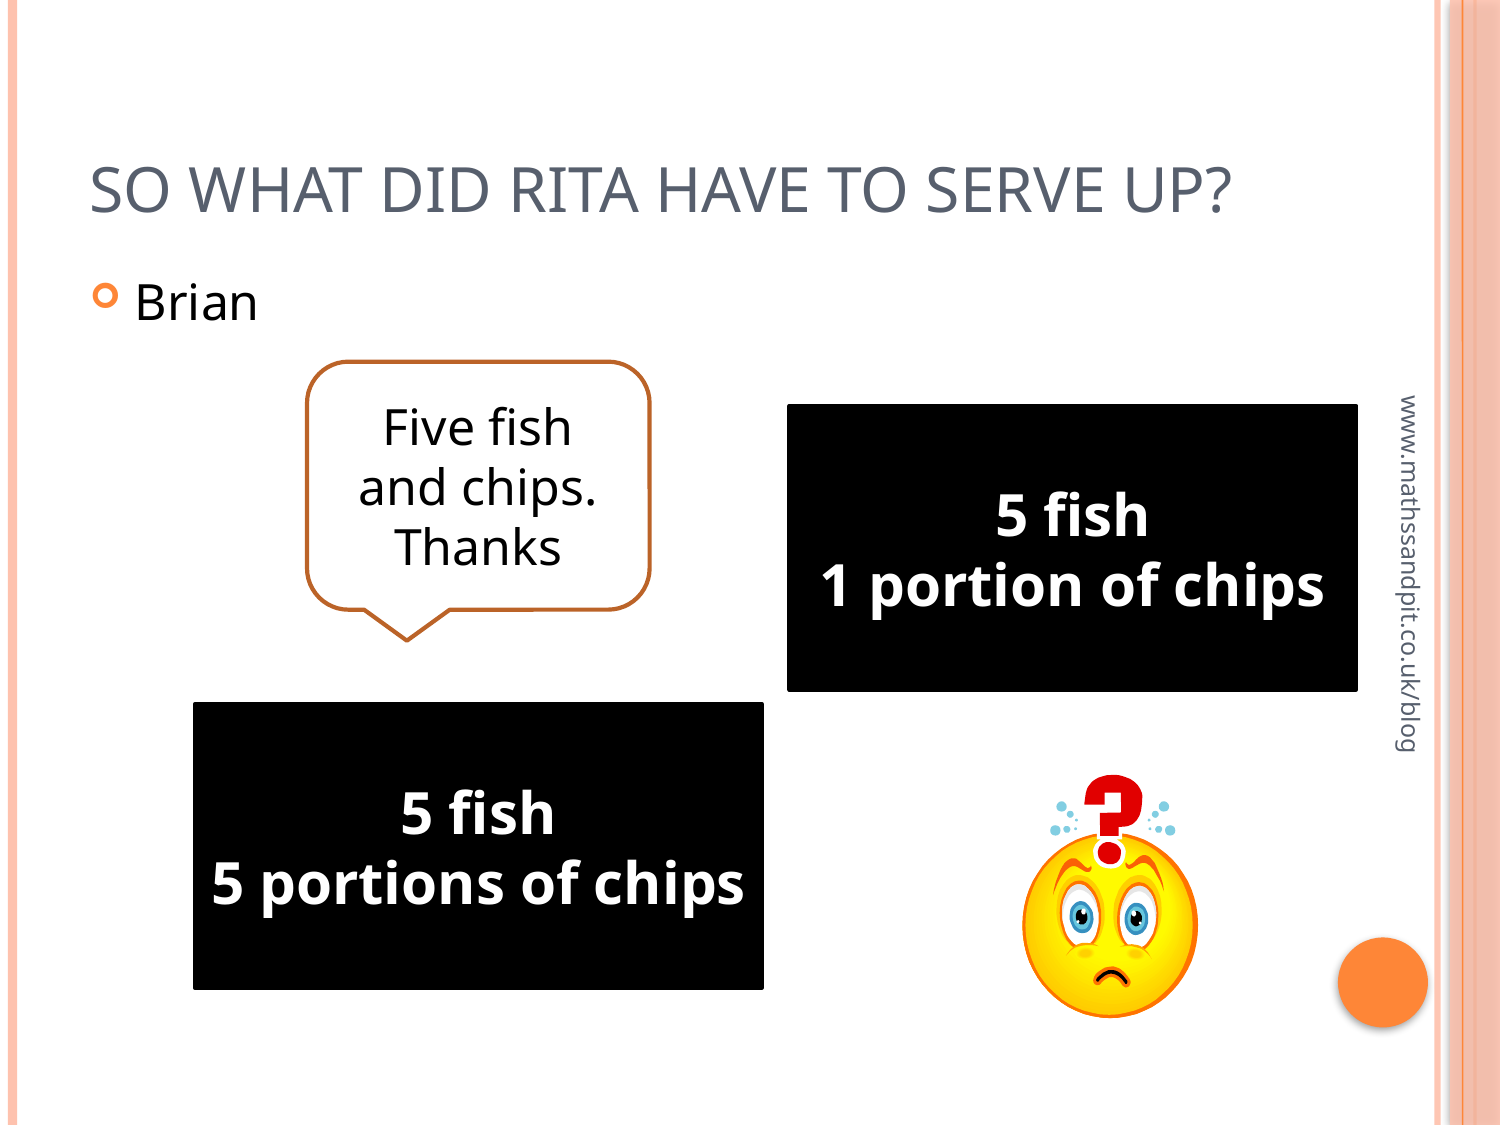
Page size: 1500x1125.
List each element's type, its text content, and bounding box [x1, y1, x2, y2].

list Brian [75, 262, 1300, 1062]
footer www.mathssandpit.co.uk/blog [1379, 380, 1440, 906]
title So what did Rita have to serve up? [75, 45, 1300, 233]
text_box 5 fish 5 portions of chips [193, 702, 764, 990]
text_box Five fish and chips. Thanks [304, 359, 652, 643]
text_box 5 fish 1 portion of chips [787, 404, 1358, 692]
picture [1021, 770, 1200, 1020]
